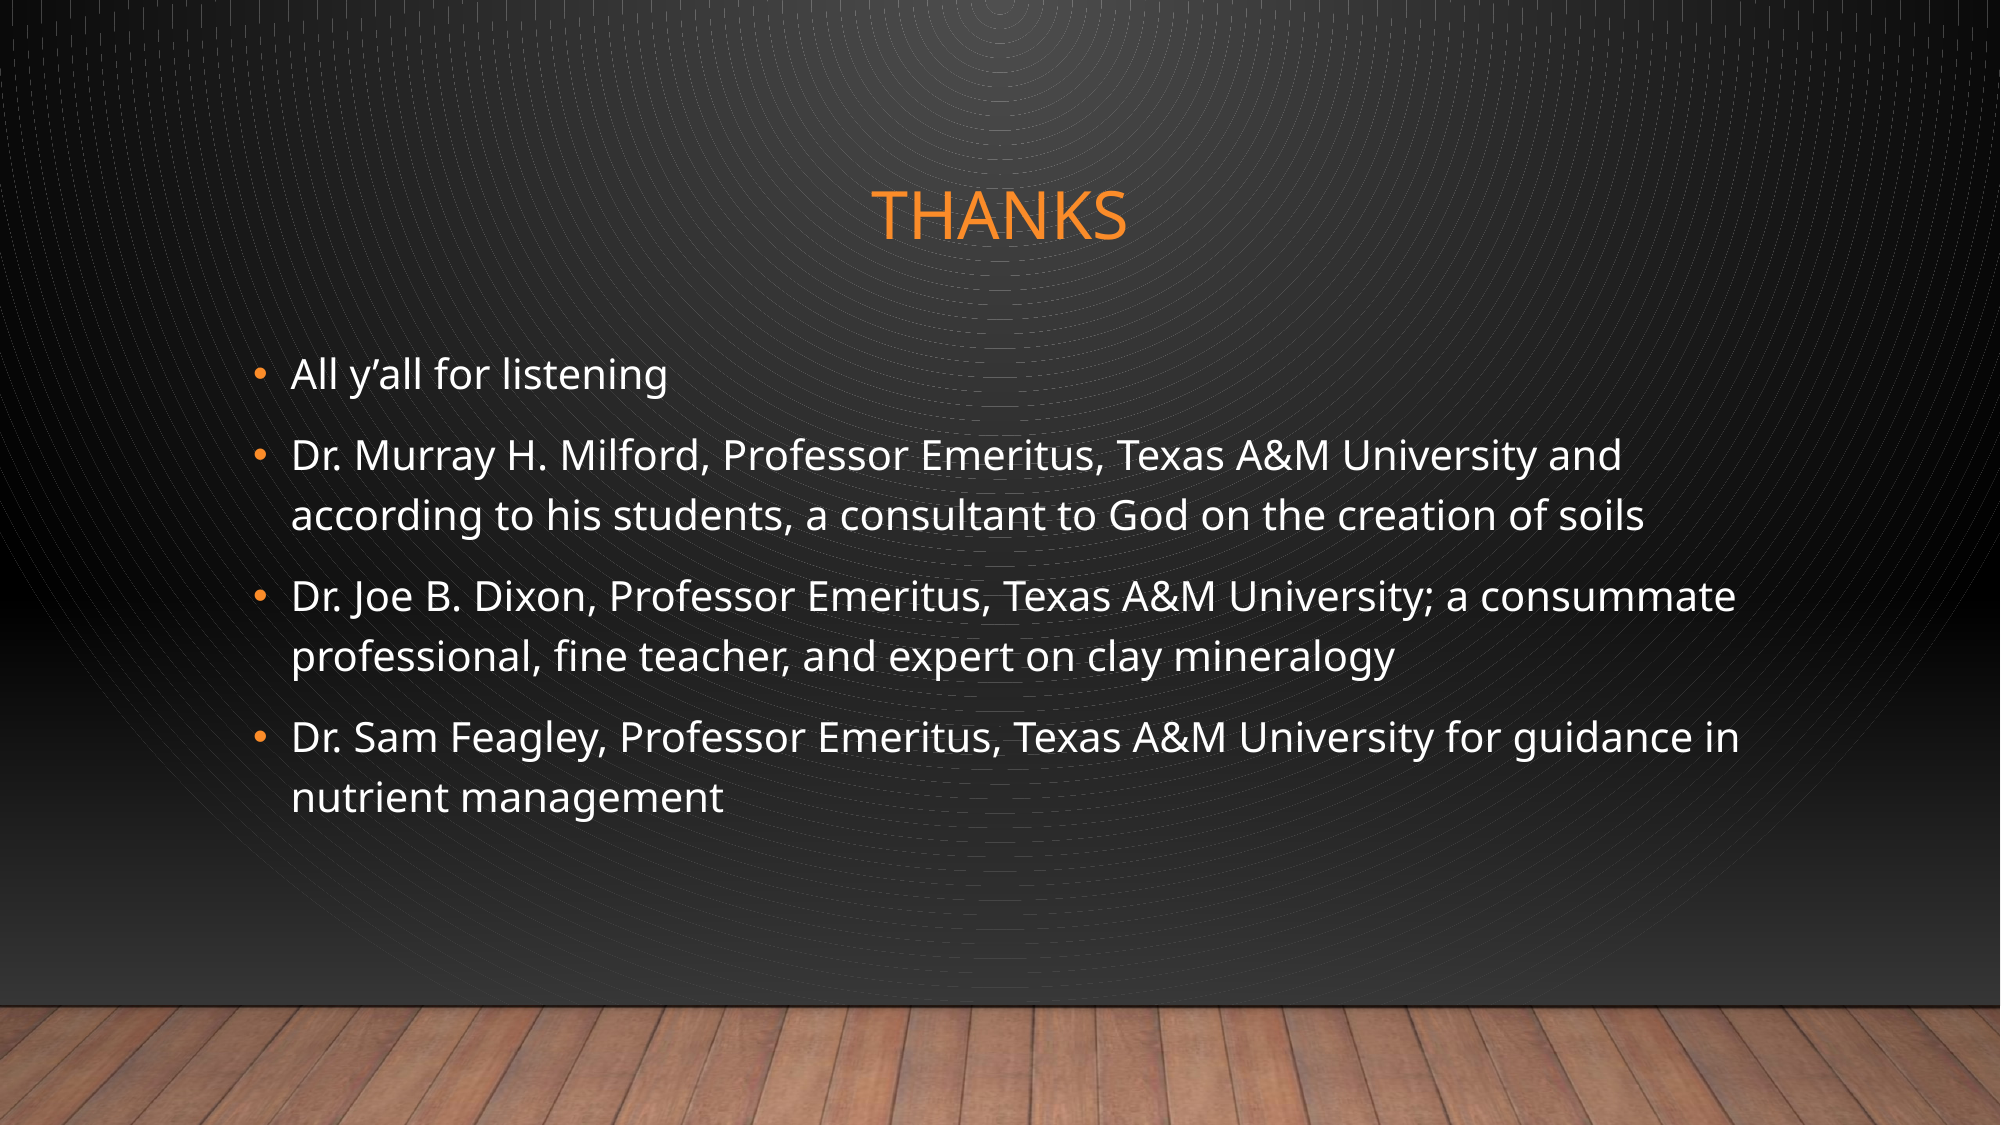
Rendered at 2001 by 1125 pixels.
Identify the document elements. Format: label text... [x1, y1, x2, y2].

picture [0, 1005, 2000, 1125]
title Thanks [238, 131, 1763, 305]
list All y’all for listening Dr. Murray H. Milford, Professor Emeritus, Texas A&M University and according to his students, a consultant to God on the creation of soils Dr. Joe B. Dixon, Professor Emeritus, Texas A&M University; a consummate professional, fine teacher, and expert on clay mineralogy Dr. Sam Feagley, Professor Emeritus, Texas A&M University for guidance in nutrient management [238, 330, 1763, 897]
